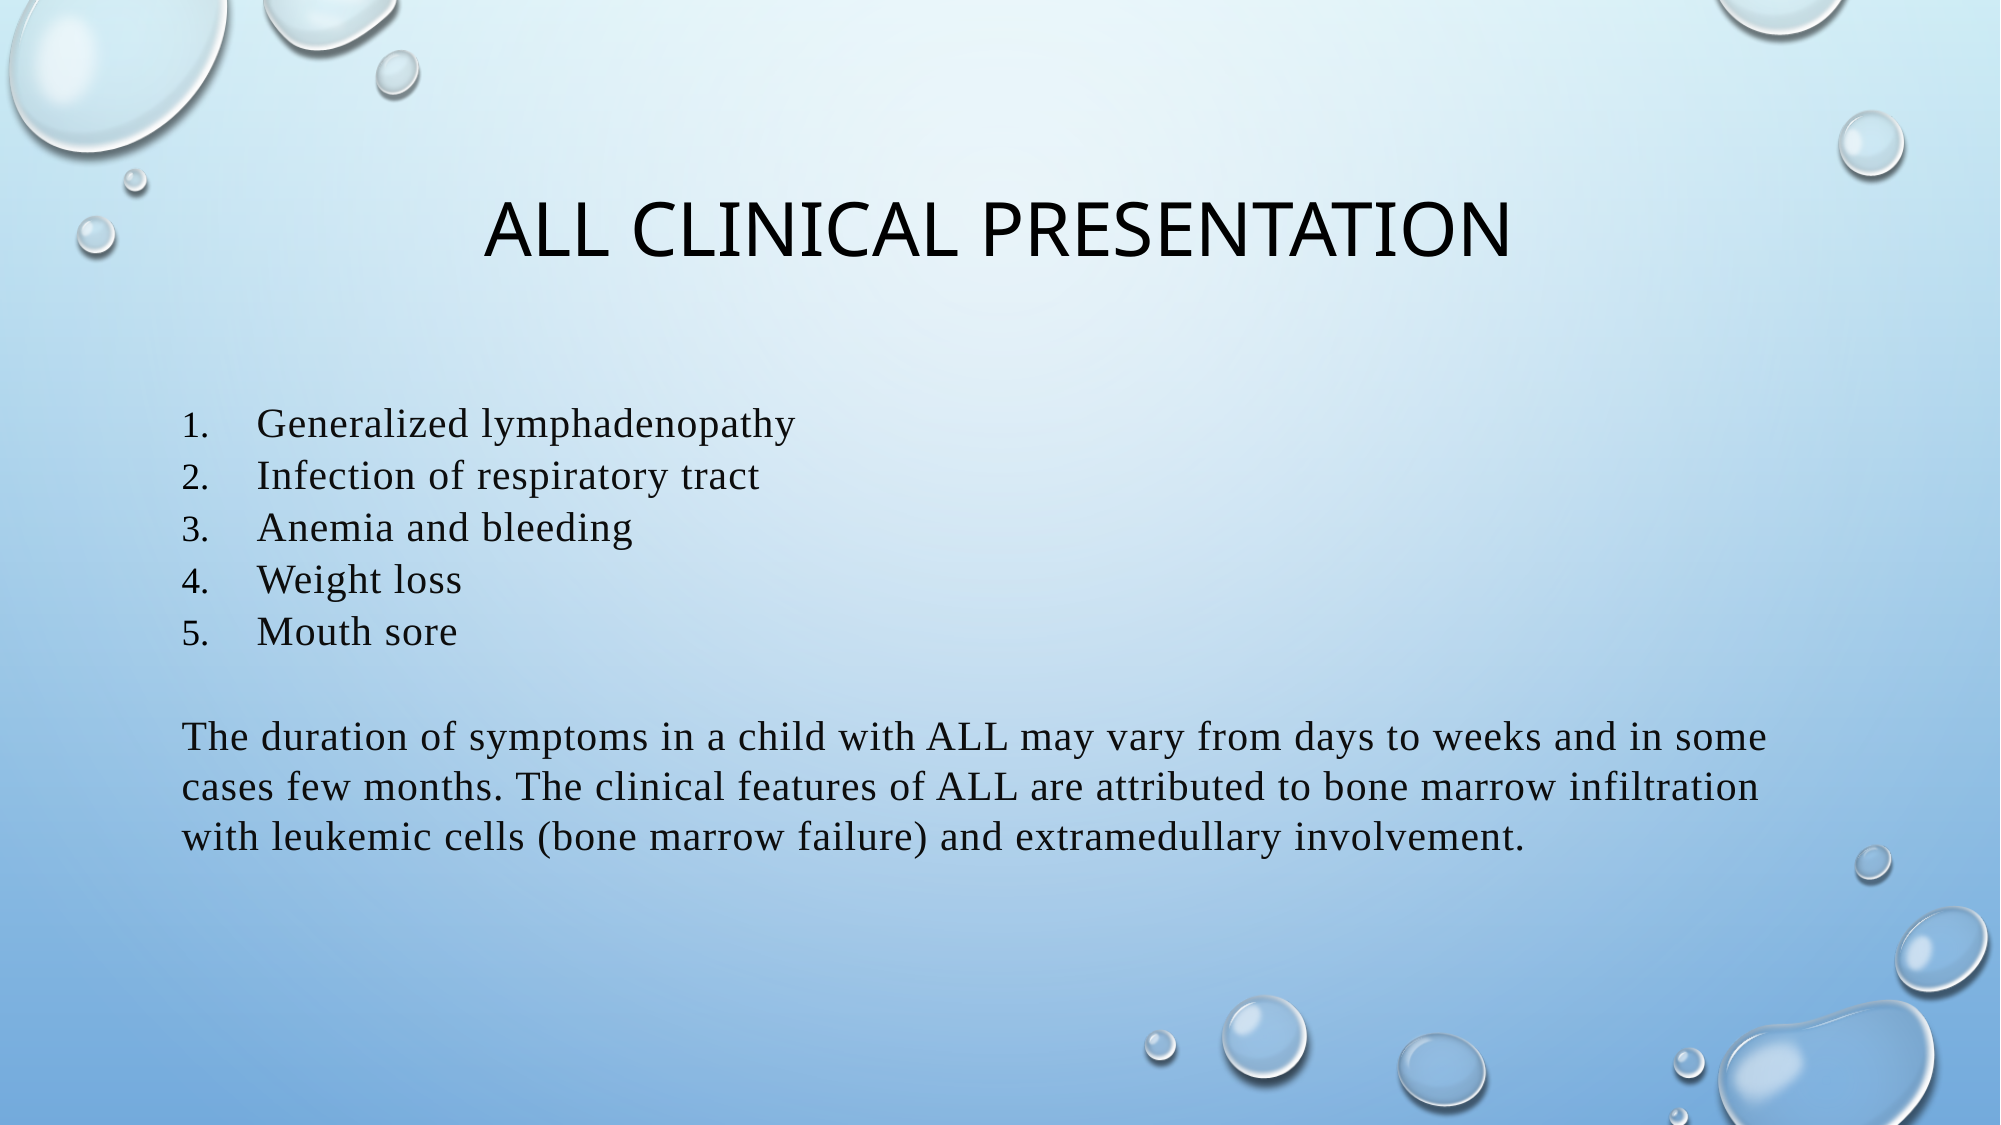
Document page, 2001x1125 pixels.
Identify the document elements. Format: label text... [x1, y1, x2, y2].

picture [0, 0, 2000, 1125]
list Generalized lymphadenopathy Infection of respiratory tract Anemia and bleeding Weight loss Mouth sore The duration of symptoms in a child with ALL may vary from days to weeks and in some cases few months. The clinical features of ALL are attributed to bone marrow infiltration with leukemic cells (bone marrow failure) and extramedullary involvement. [149, 388, 1850, 950]
title ALL CLINICAL PRESENTATION [149, 101, 1851, 364]
